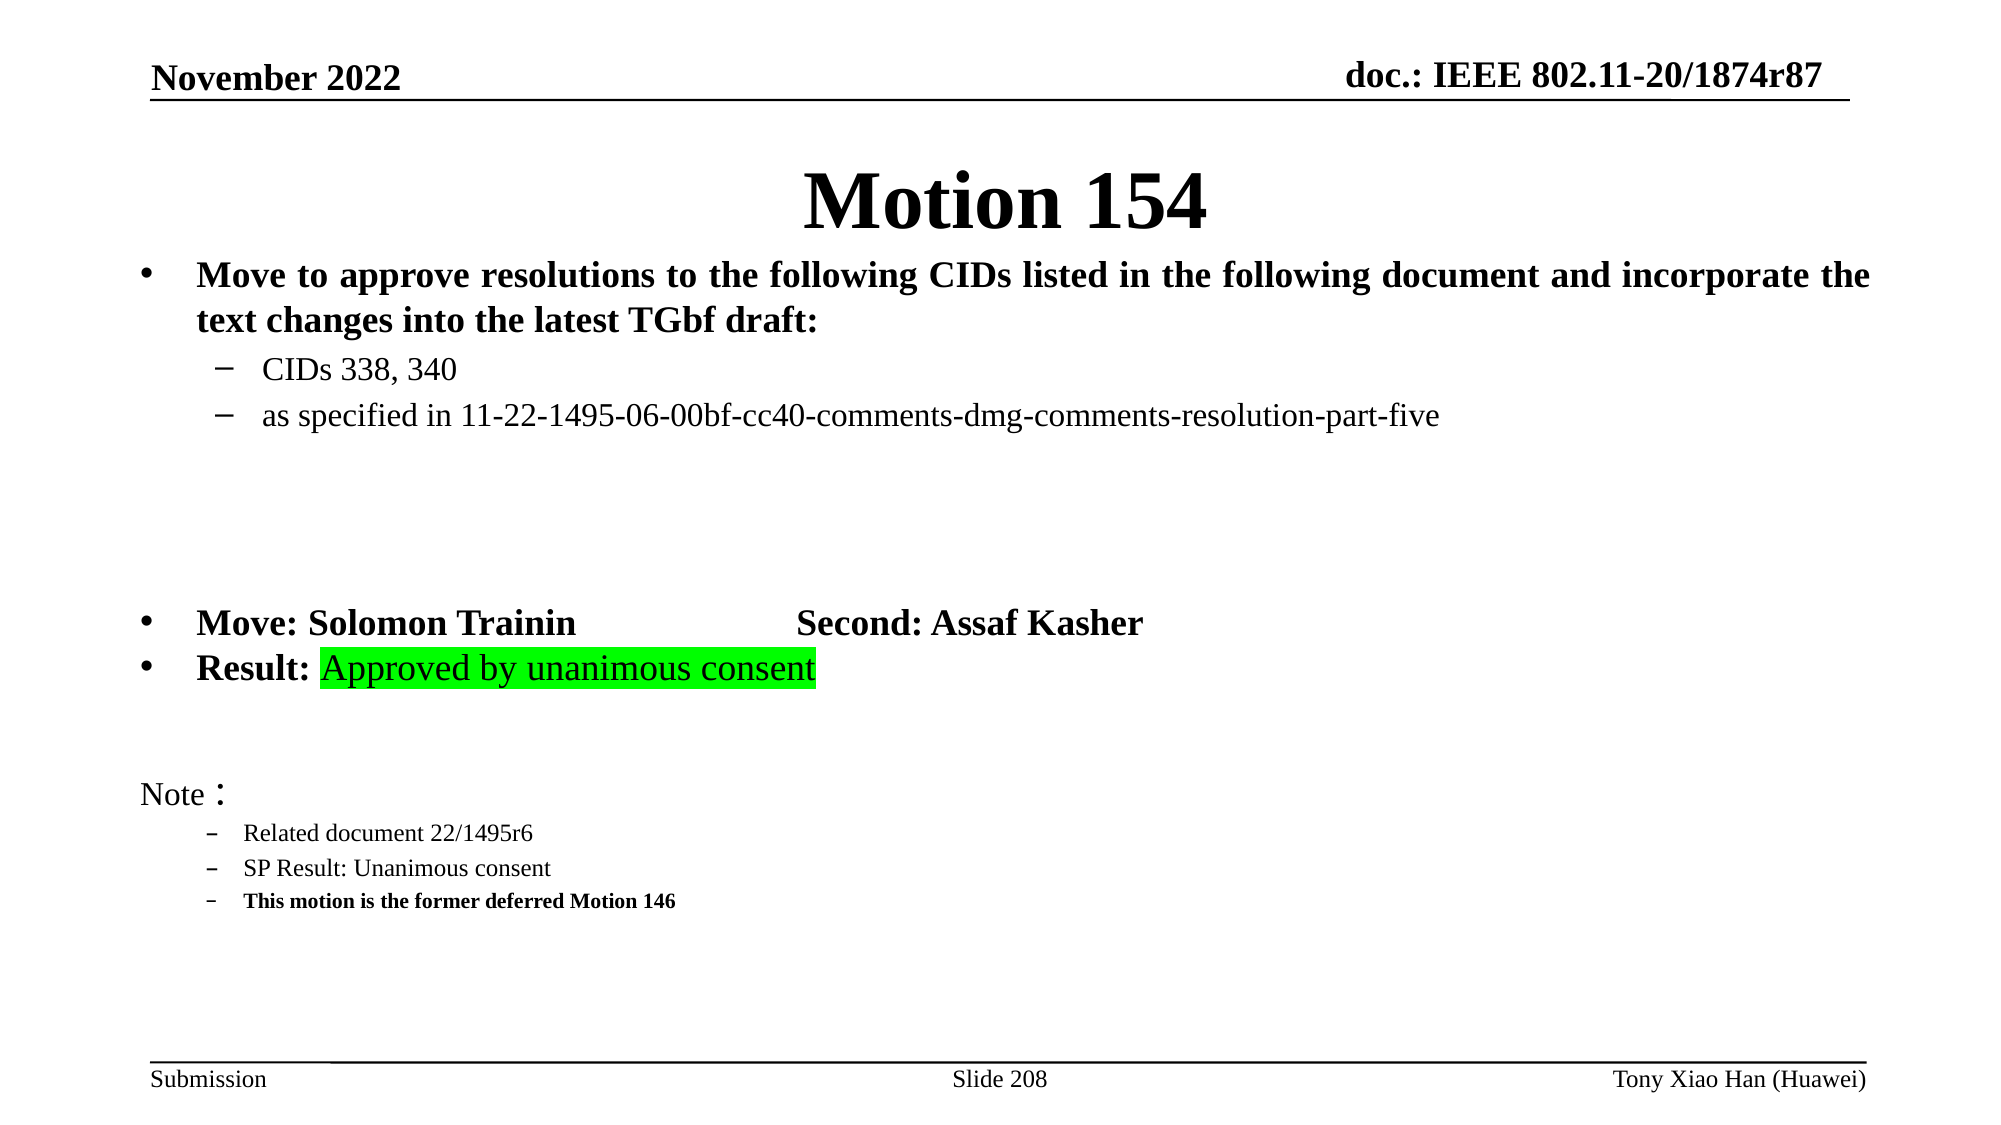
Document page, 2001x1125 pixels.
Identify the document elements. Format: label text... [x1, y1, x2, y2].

text_box Move to approve resolutions to the following CIDs listed in the following document and incorporate the text changes into the latest TGbf draft: CIDs 338, 340 as specified in 11-22-1495-06-00bf-cc40-comments-dmg-comments-resolution-part-five Move: Solomon Trainin Second: Assaf Kasher Result: Approved by unanimous consent Note： Related document 22/1495r6 SP Result: Unanimous consent This motion is the former deferred Motion 146 [125, 212, 1888, 900]
text_box Motion 154 [368, 137, 1644, 212]
